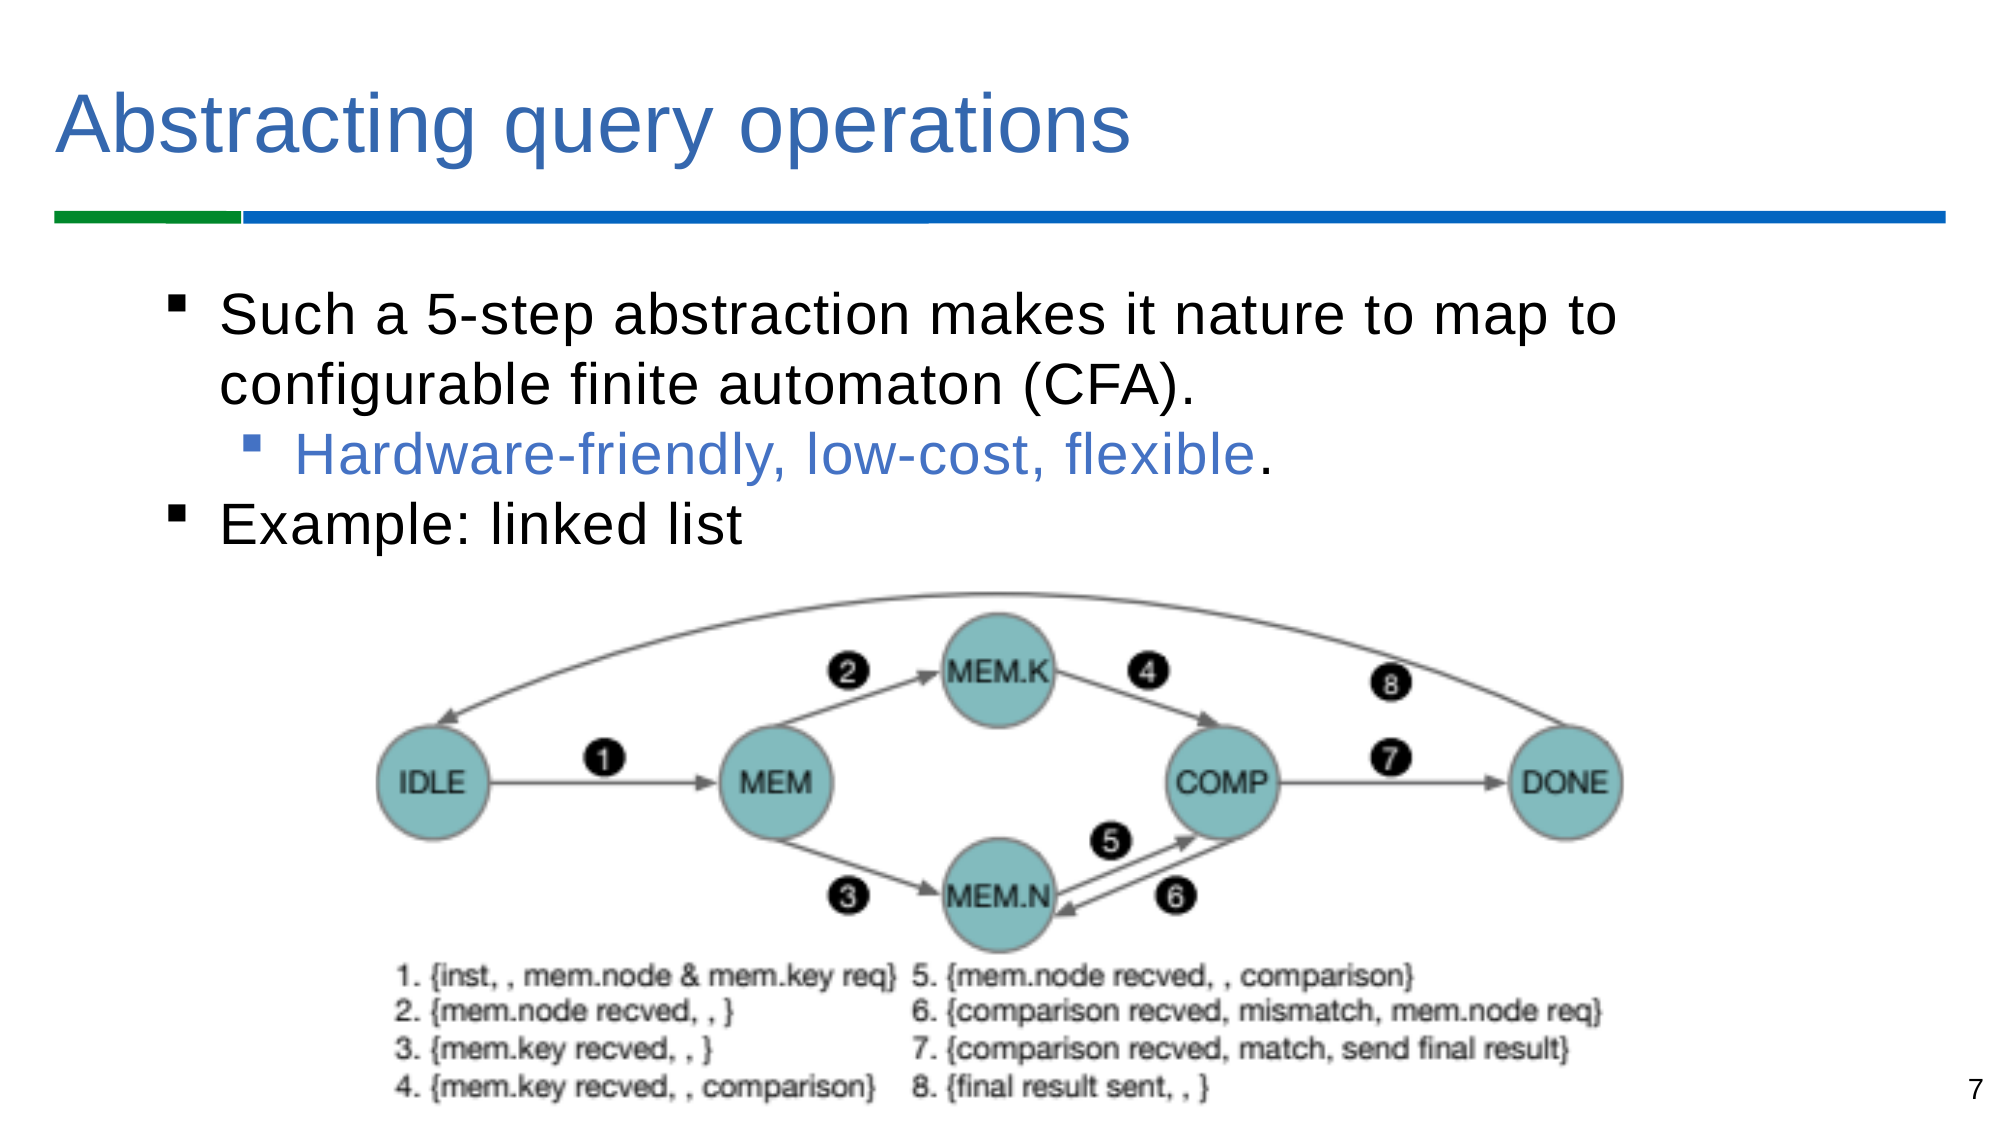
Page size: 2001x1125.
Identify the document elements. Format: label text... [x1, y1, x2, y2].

picture [375, 590, 1625, 1122]
text_box Such a 5-step abstraction makes it nature to map to configurable finite automaton (CFA). Hardware-friendly, low-cost, flexible. Example: linked list [148, 268, 1909, 684]
text_box Abstracting query operations [53, 66, 1947, 169]
slide_number 7 [1932, 1062, 1999, 1123]
